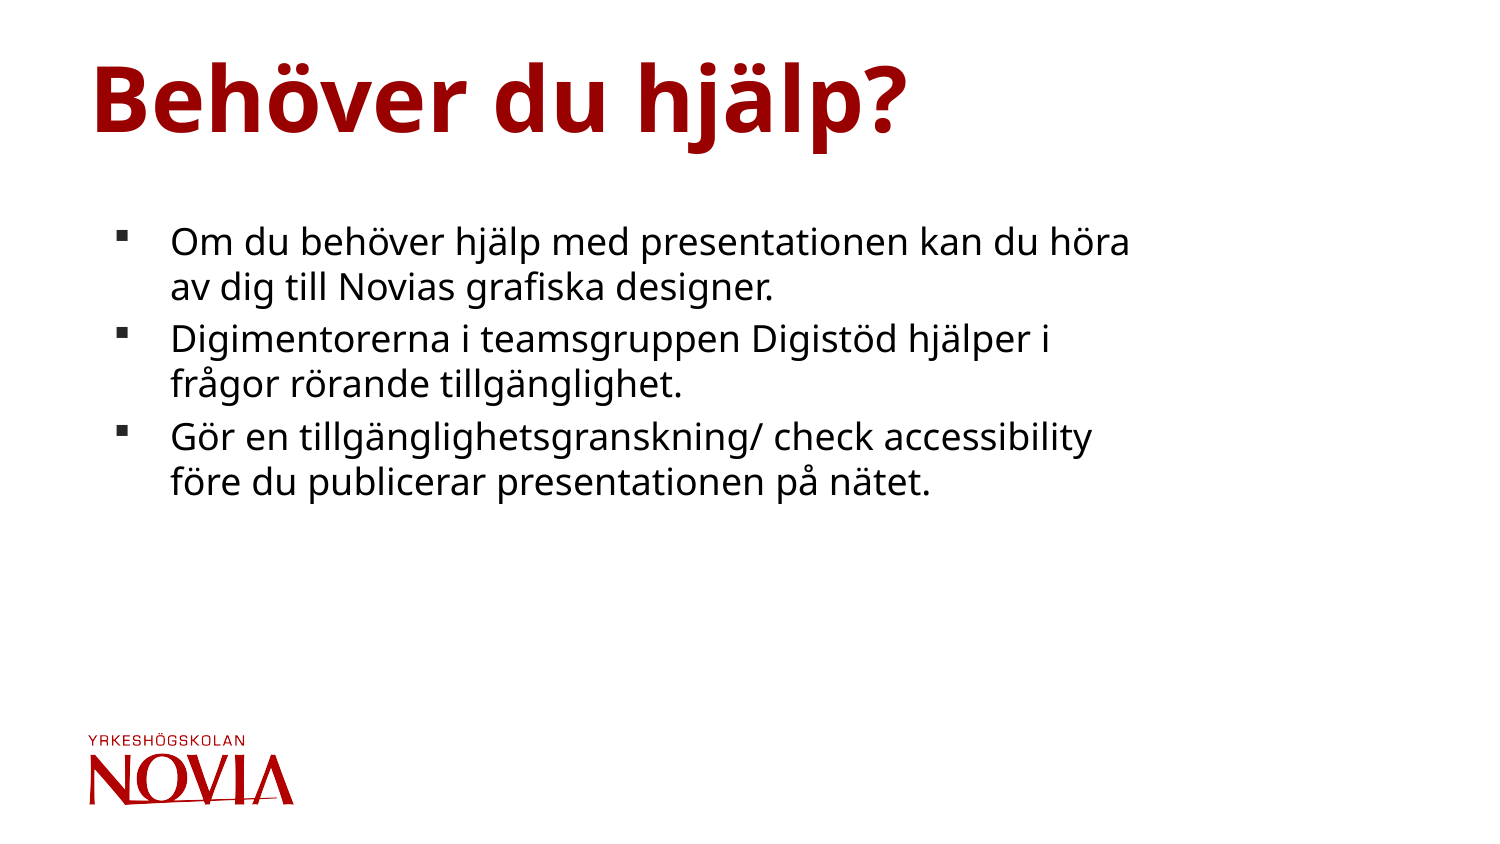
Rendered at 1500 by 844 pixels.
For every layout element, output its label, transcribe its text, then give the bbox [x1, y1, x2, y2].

text_box Behöver du hjälp? [74, 33, 1425, 175]
text_box Om du behöver hjälp med presentationen kan du höra av dig till Novias grafiska designer. Digimentorerna i teamsgruppen Digistöd hjälper i frågor rörande tillgänglighet. Gör en tillgänglighetsgranskning/ check accessibility före du publicerar presentationen på nätet. [99, 210, 1162, 677]
picture [88, 733, 294, 805]
